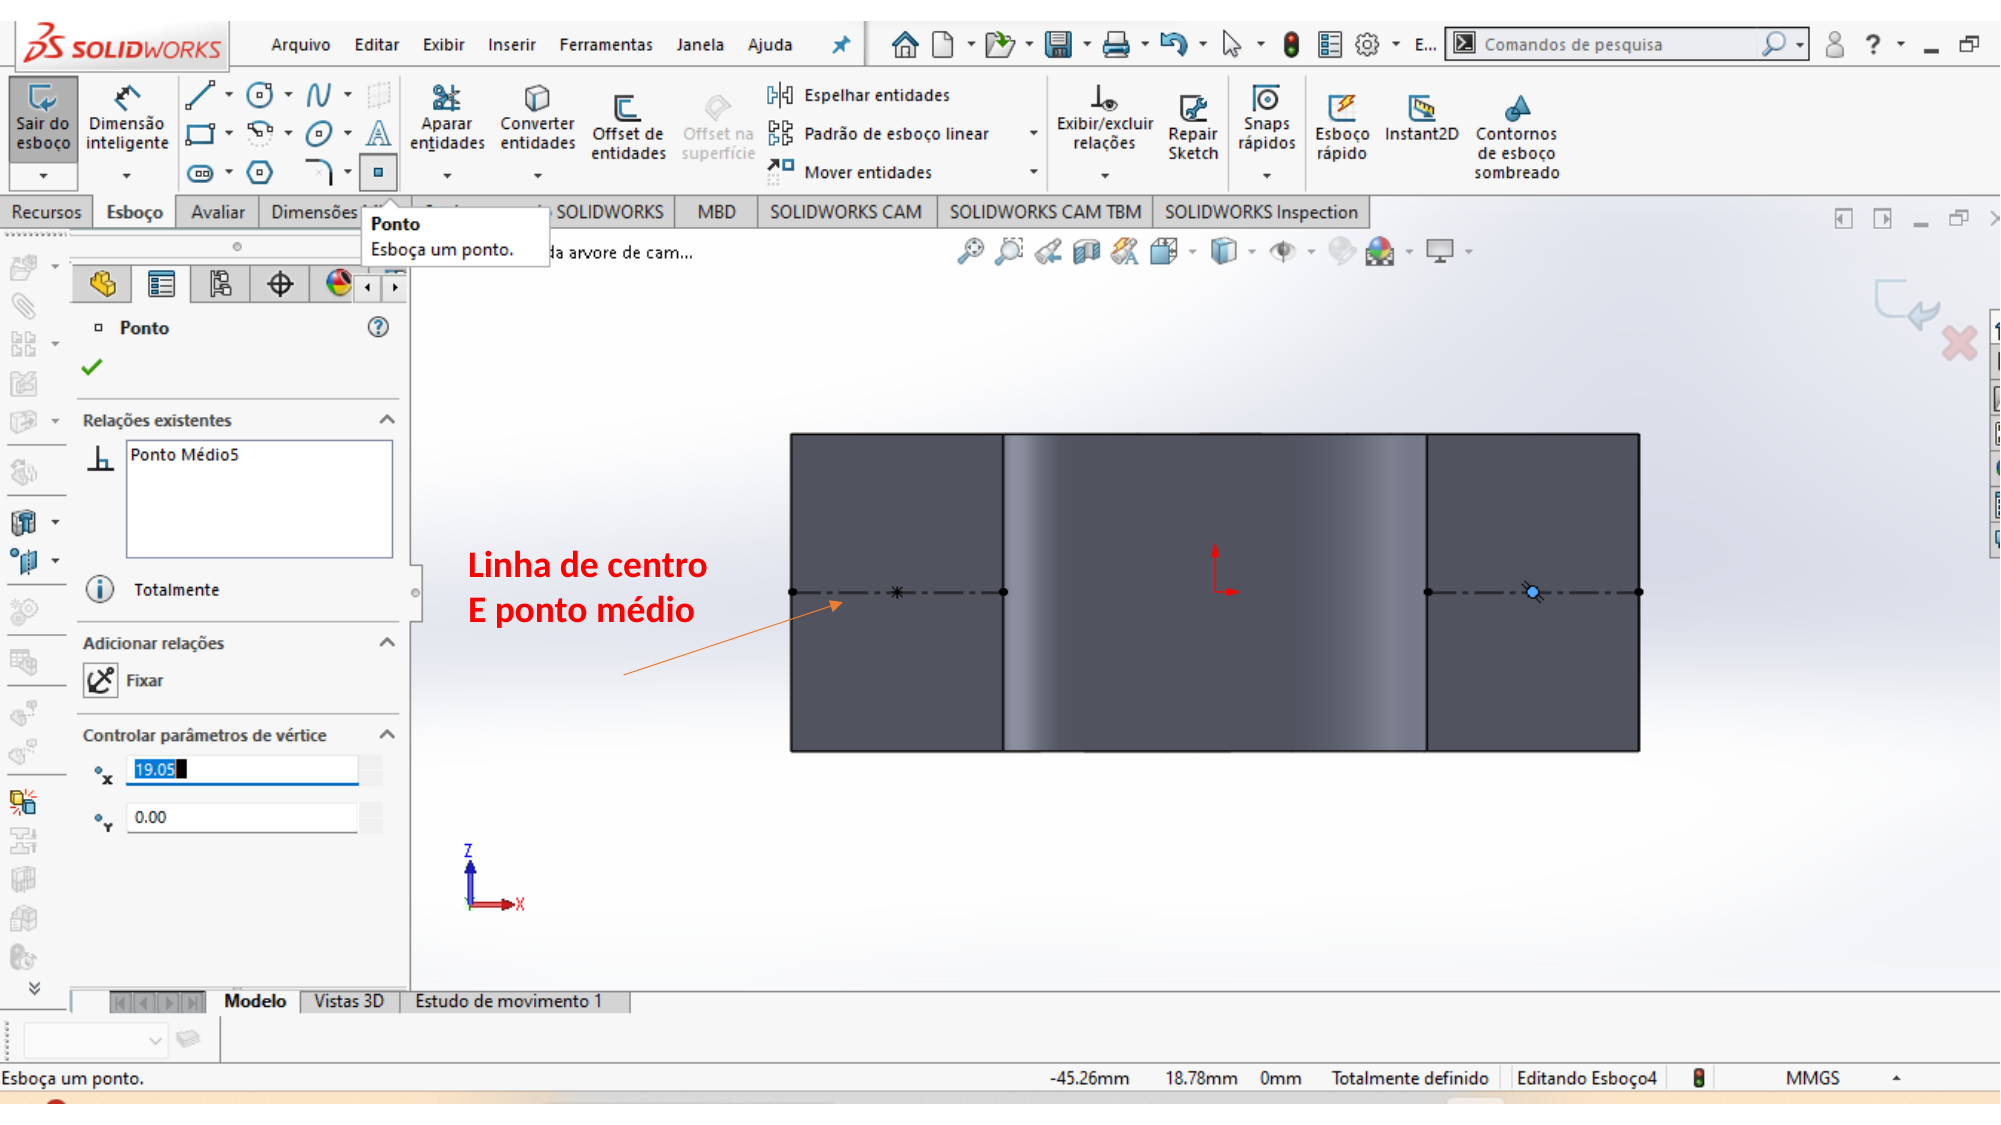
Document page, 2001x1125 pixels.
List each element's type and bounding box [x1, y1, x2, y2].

picture [0, 21, 2000, 1104]
text_box [623, 602, 843, 675]
